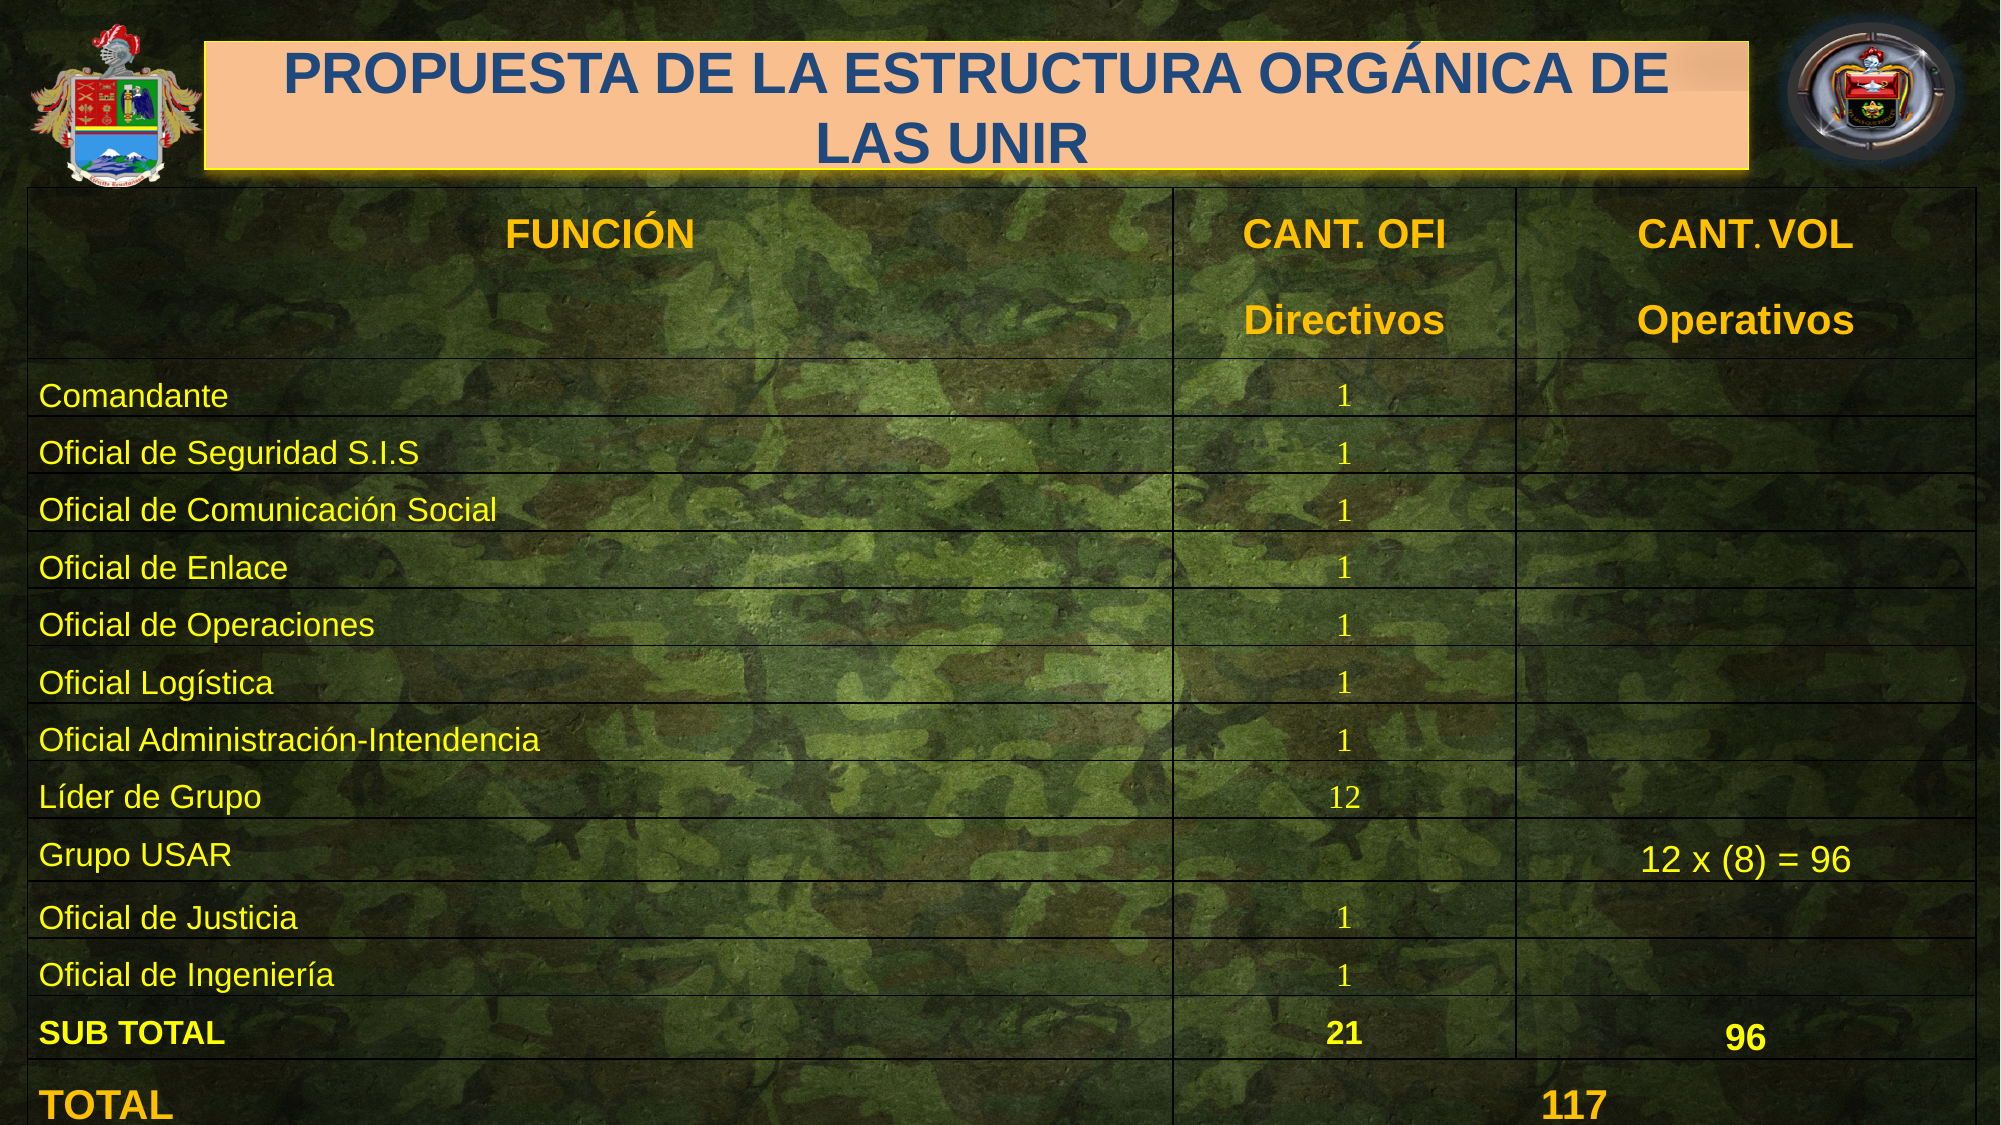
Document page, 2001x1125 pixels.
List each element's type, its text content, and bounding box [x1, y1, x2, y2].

table_cell Oficial de Ingeniería [28, 939, 1172, 995]
table_cell SUB TOTAL [28, 996, 1172, 1058]
table_cell 1 [1174, 359, 1515, 415]
table_cell 1 [1174, 646, 1515, 702]
table_cell Oficial Logística [28, 646, 1172, 702]
table_cell 1 [1174, 704, 1515, 760]
table_cell 1 [1174, 474, 1515, 530]
table_cell [1517, 761, 1975, 817]
table_cell [1517, 704, 1975, 760]
table_cell Oficial de Justicia [28, 882, 1172, 937]
table_cell 1 [1174, 532, 1515, 587]
table_cell [1517, 939, 1975, 995]
table_cell [1517, 474, 1975, 530]
table_cell Comandante [28, 359, 1172, 415]
table_cell Líder de Grupo [28, 761, 1172, 817]
table_cell [1517, 589, 1975, 645]
table_cell 12 [1174, 761, 1515, 817]
table_cell 21 [1174, 996, 1515, 1058]
table_cell 12 x (8) = 96 [1517, 819, 1975, 880]
table_cell [1517, 532, 1975, 587]
table_cell [1517, 359, 1975, 415]
table_cell Oficial de Seguridad S.I.S [28, 417, 1172, 472]
table_cell [1517, 417, 1975, 472]
title PROPUESTA DE LA ESTRUCTURA ORGÁNICA DE LAS UNIR [210, 41, 1749, 169]
table_cell 1 [1174, 589, 1515, 645]
table_header CANT. VOL Operativos [1517, 188, 1975, 358]
table_cell 117 [1174, 1060, 1975, 1125]
table_cell TOTAL [28, 1060, 1172, 1125]
table_cell Oficial Administración-Intendencia [28, 704, 1172, 760]
table_cell [1517, 646, 1975, 702]
table_cell 1 [1174, 939, 1515, 995]
table_header FUNCIÓN [28, 188, 1172, 358]
table_cell Oficial de Enlace [28, 532, 1172, 587]
table_header CANT. OFI Directivos [1174, 188, 1515, 358]
table_cell 96 [1517, 996, 1975, 1058]
table_cell Oficial de Comunicación Social [28, 474, 1172, 530]
picture [0, 0, 2001, 1125]
table_cell [1517, 882, 1975, 937]
table_cell 1 [1174, 882, 1515, 937]
table_cell Grupo USAR [28, 819, 1172, 880]
table_cell [1174, 819, 1515, 880]
table_cell Oficial de Operaciones [28, 589, 1172, 645]
table_cell 1 [1174, 417, 1515, 472]
